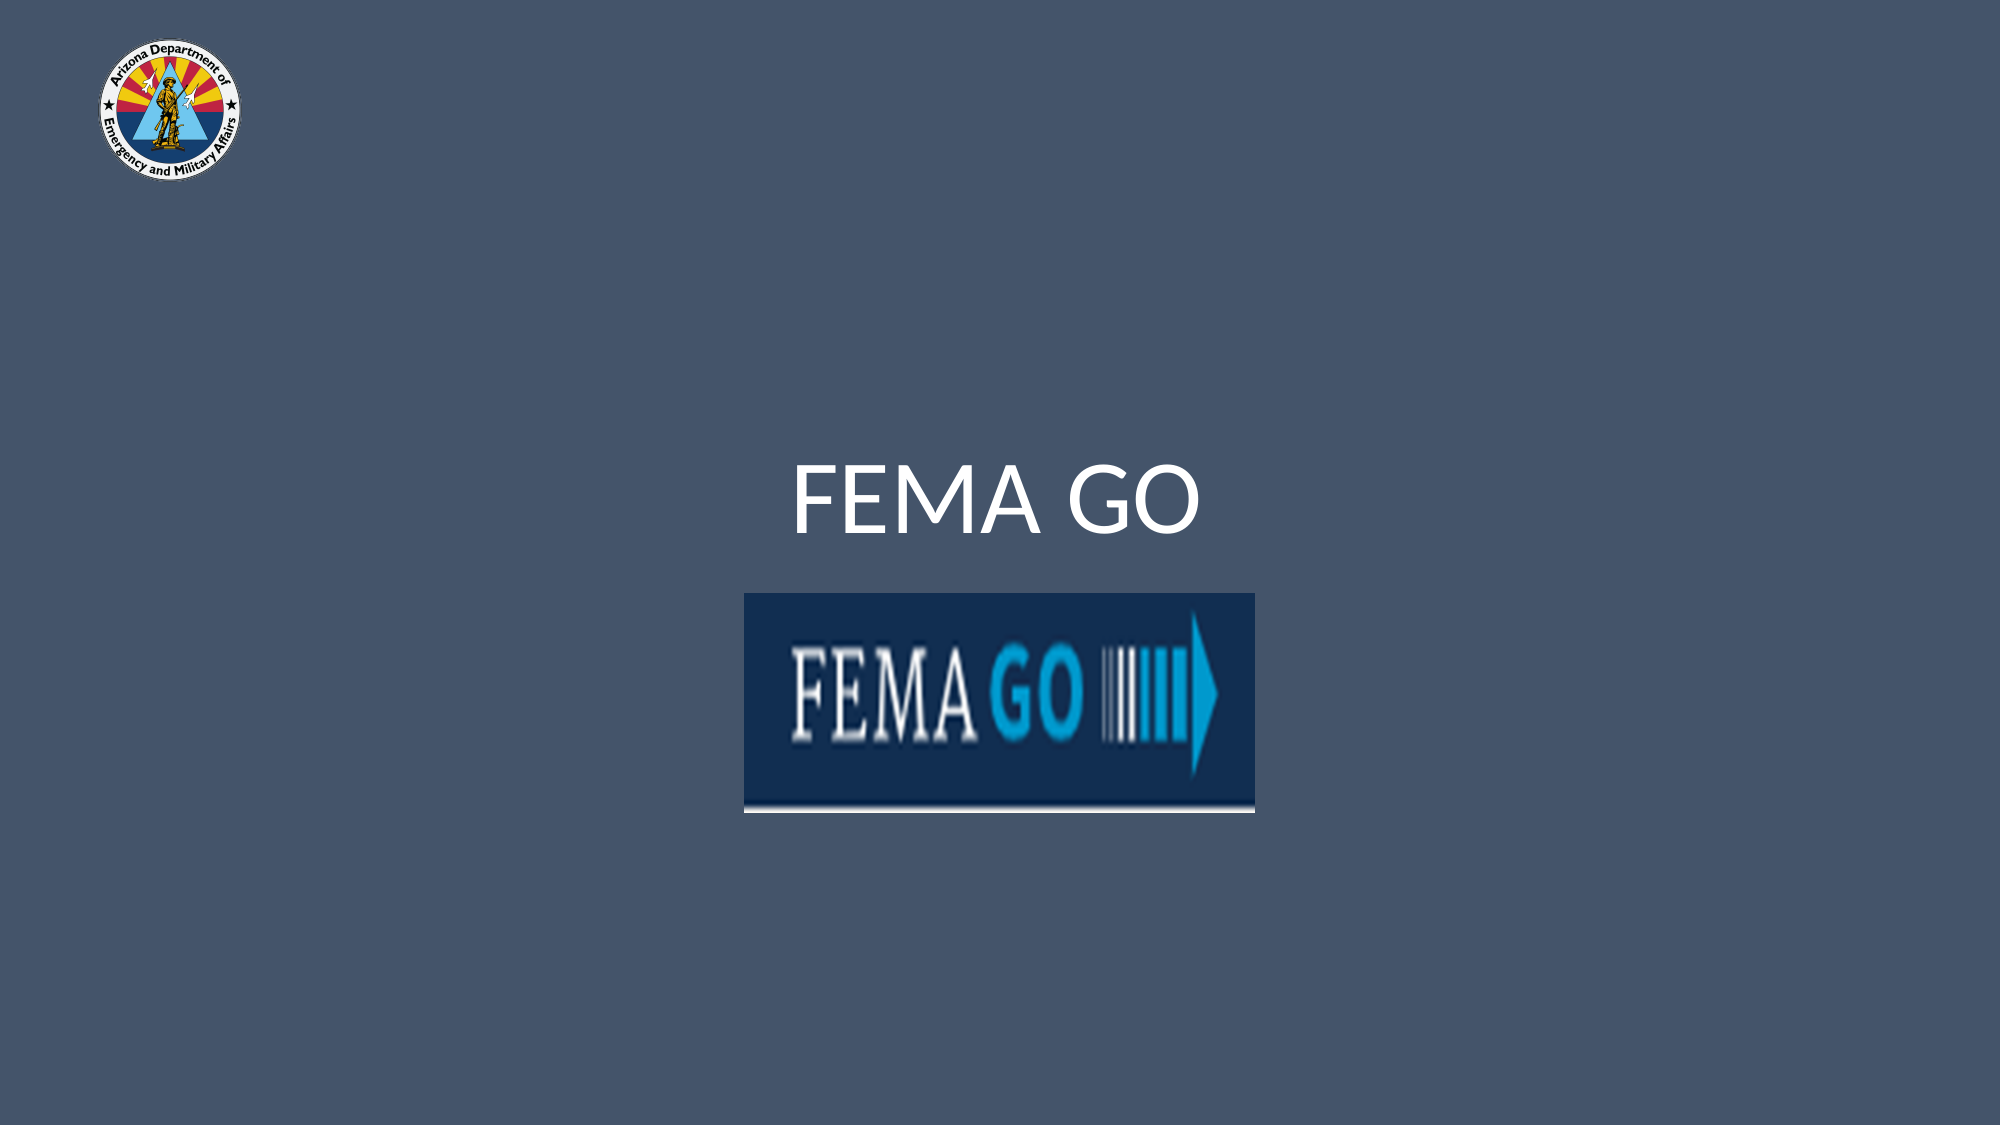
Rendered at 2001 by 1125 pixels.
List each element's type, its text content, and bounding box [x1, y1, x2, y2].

picture [98, 38, 242, 182]
title FEMA GO [87, 419, 1907, 563]
picture [744, 593, 1256, 814]
